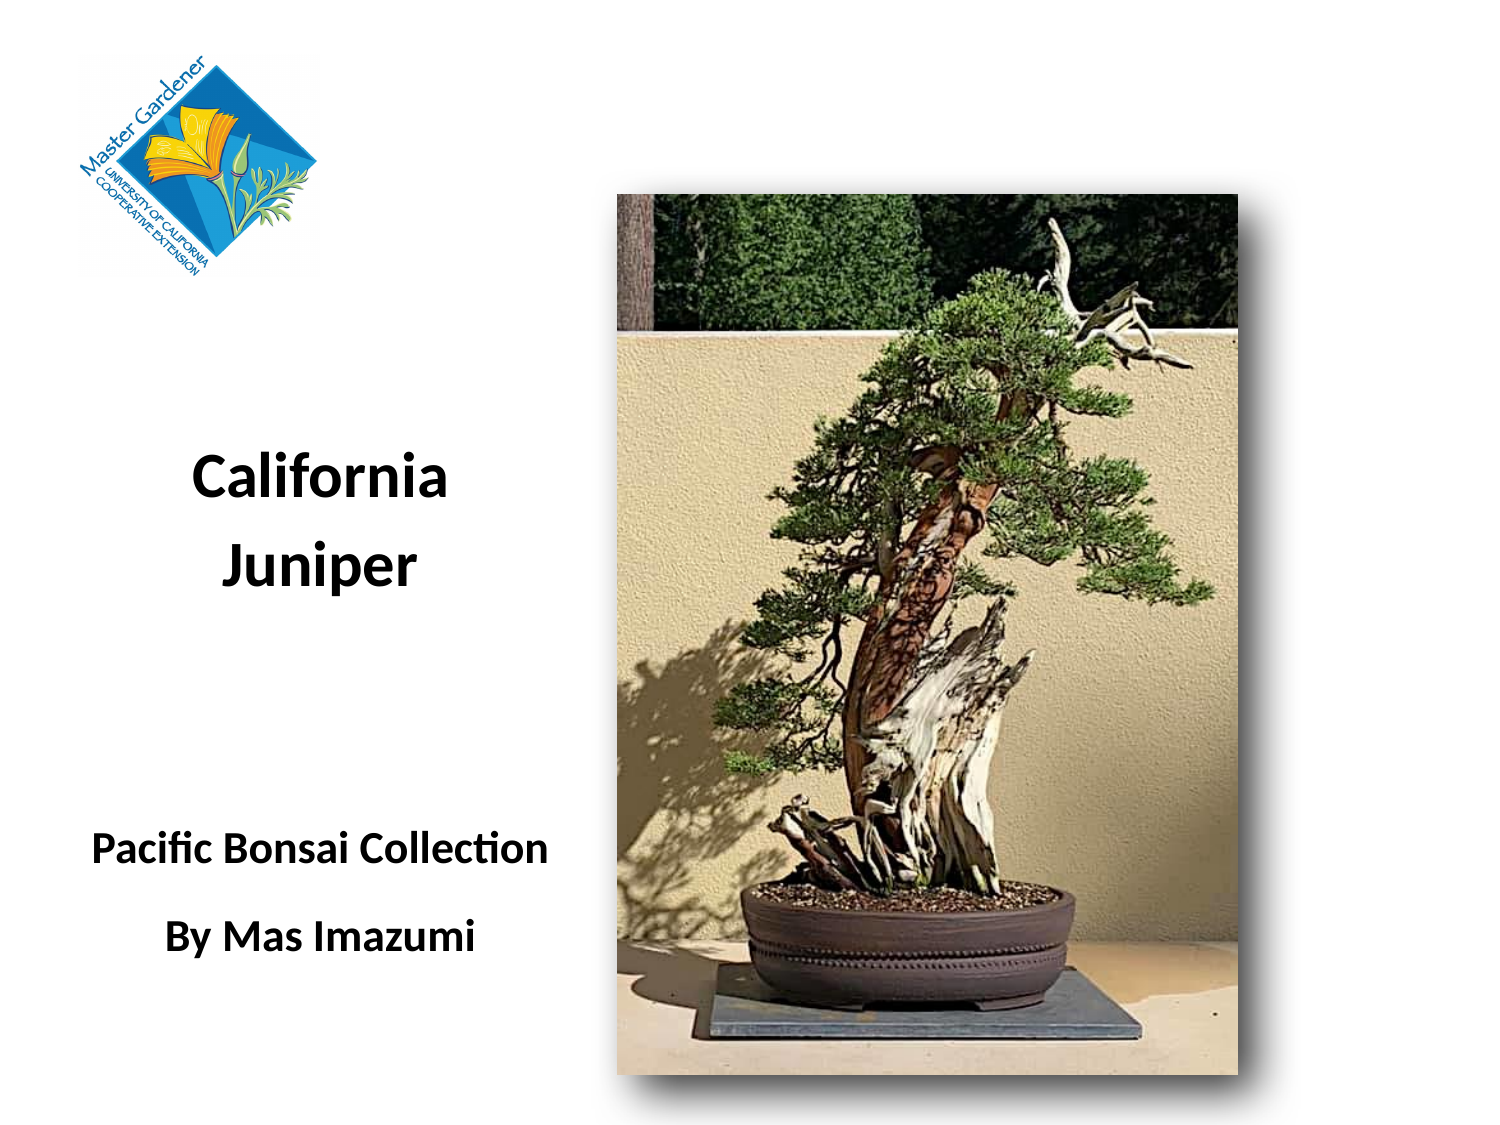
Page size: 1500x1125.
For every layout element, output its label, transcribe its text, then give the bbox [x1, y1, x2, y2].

picture [617, 194, 1238, 1075]
subtitle California Juniper Pacific Bonsai Collection By Mas Imazumi [75, 334, 566, 996]
picture [78, 53, 320, 277]
